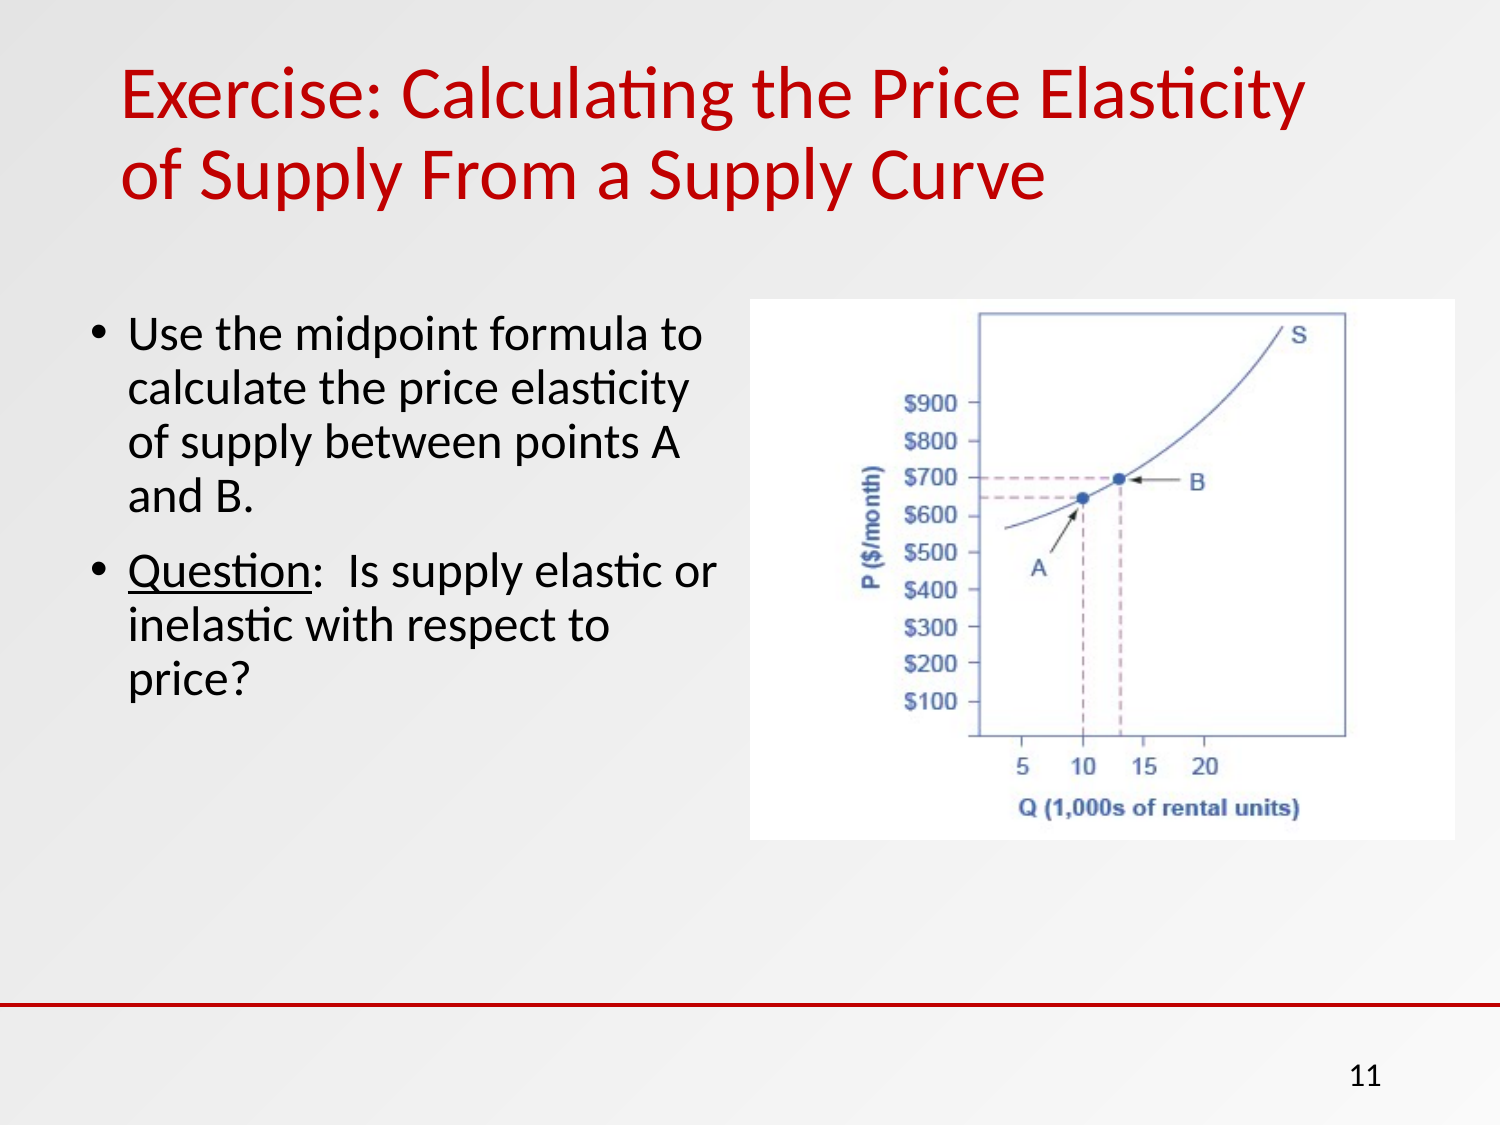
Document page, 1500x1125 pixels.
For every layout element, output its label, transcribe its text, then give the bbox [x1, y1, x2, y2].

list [749, 299, 1455, 840]
title Exercise: Calculating the Price Elasticity of Supply From a Supply Curve [105, 45, 1395, 225]
slide_number 11 [1059, 1042, 1397, 1103]
list Use the midpoint formula to calculate the price elasticity of supply between points A and B. Question: Is supply elastic or inelastic with respect to price? [75, 299, 735, 960]
